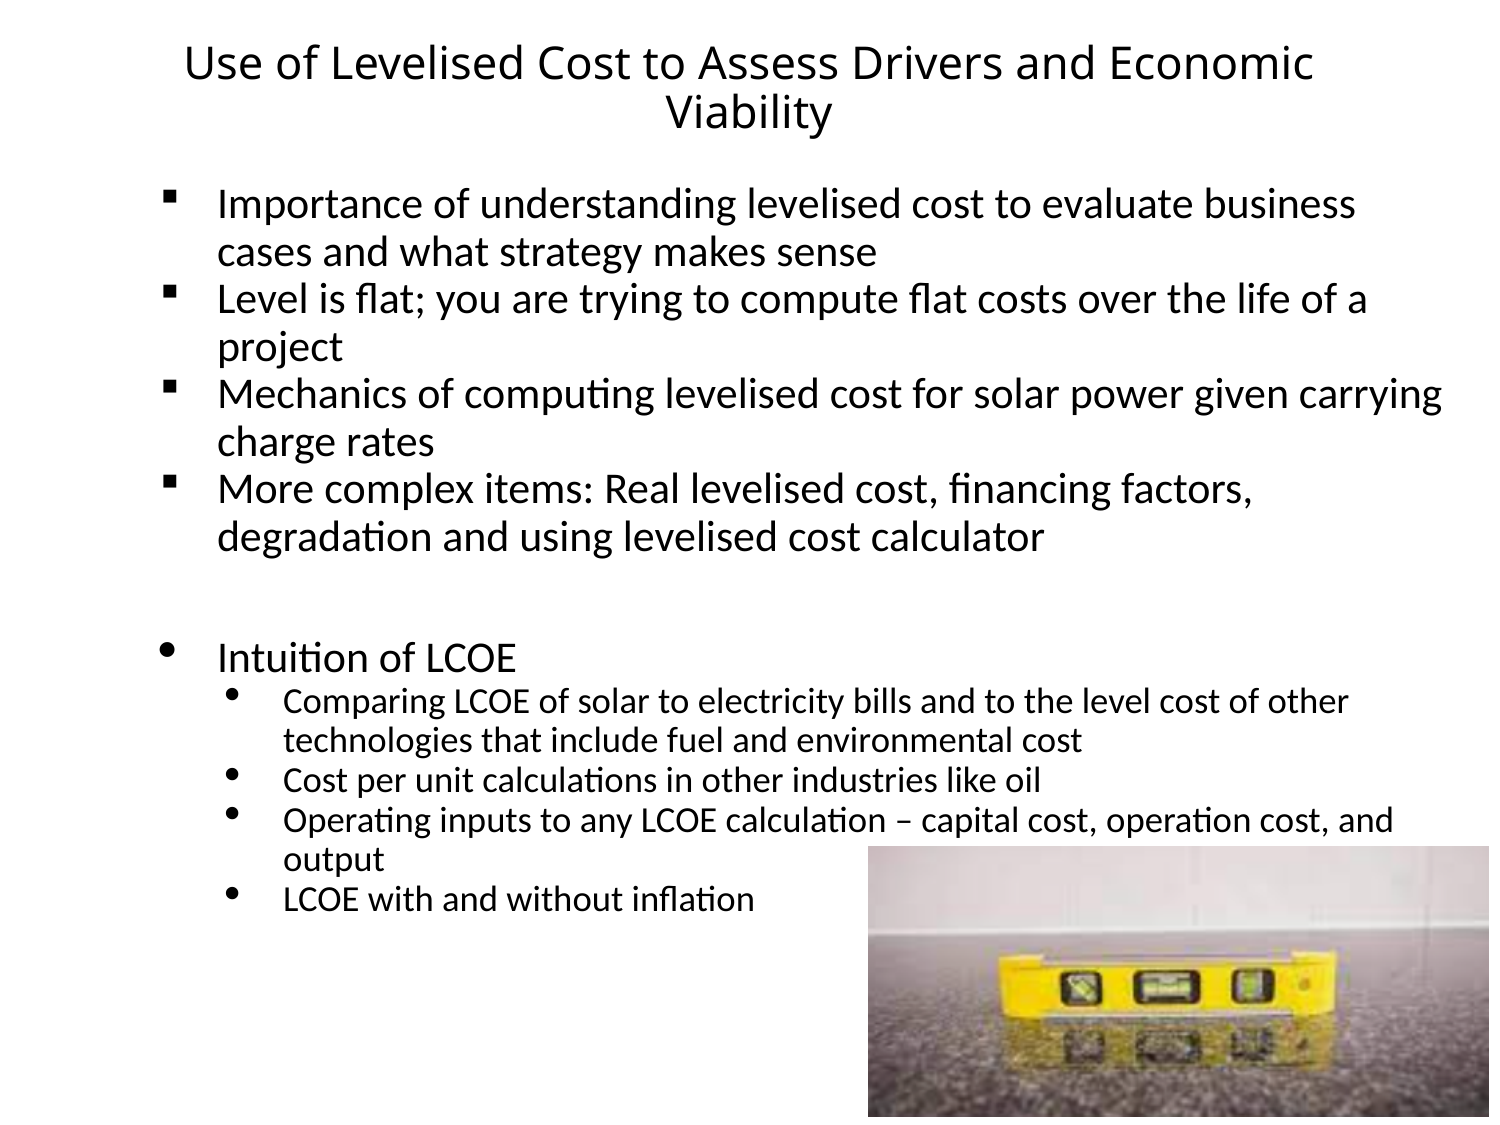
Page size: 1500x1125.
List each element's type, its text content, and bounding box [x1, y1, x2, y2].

list Importance of understanding levelised cost to evaluate business cases and what strategy makes sense Level is flat; you are trying to compute flat costs over the life of a project Mechanics of computing levelised cost for solar power given carrying charge rates More complex items: Real levelised cost, financing factors, degradation and using levelised cost calculator Intuition of LCOE Comparing LCOE of solar to electricity bills and to the level cost of other technologies that include fuel and environmental cost Cost per unit calculations in other industries like oil Operating inputs to any LCOE calculation – capital cost, operation cost, and output LCOE with and without inflation [120, 173, 1467, 933]
title Use of Levelised Cost to Assess Drivers and Economic Viability [120, 32, 1378, 146]
picture [867, 846, 1489, 1117]
